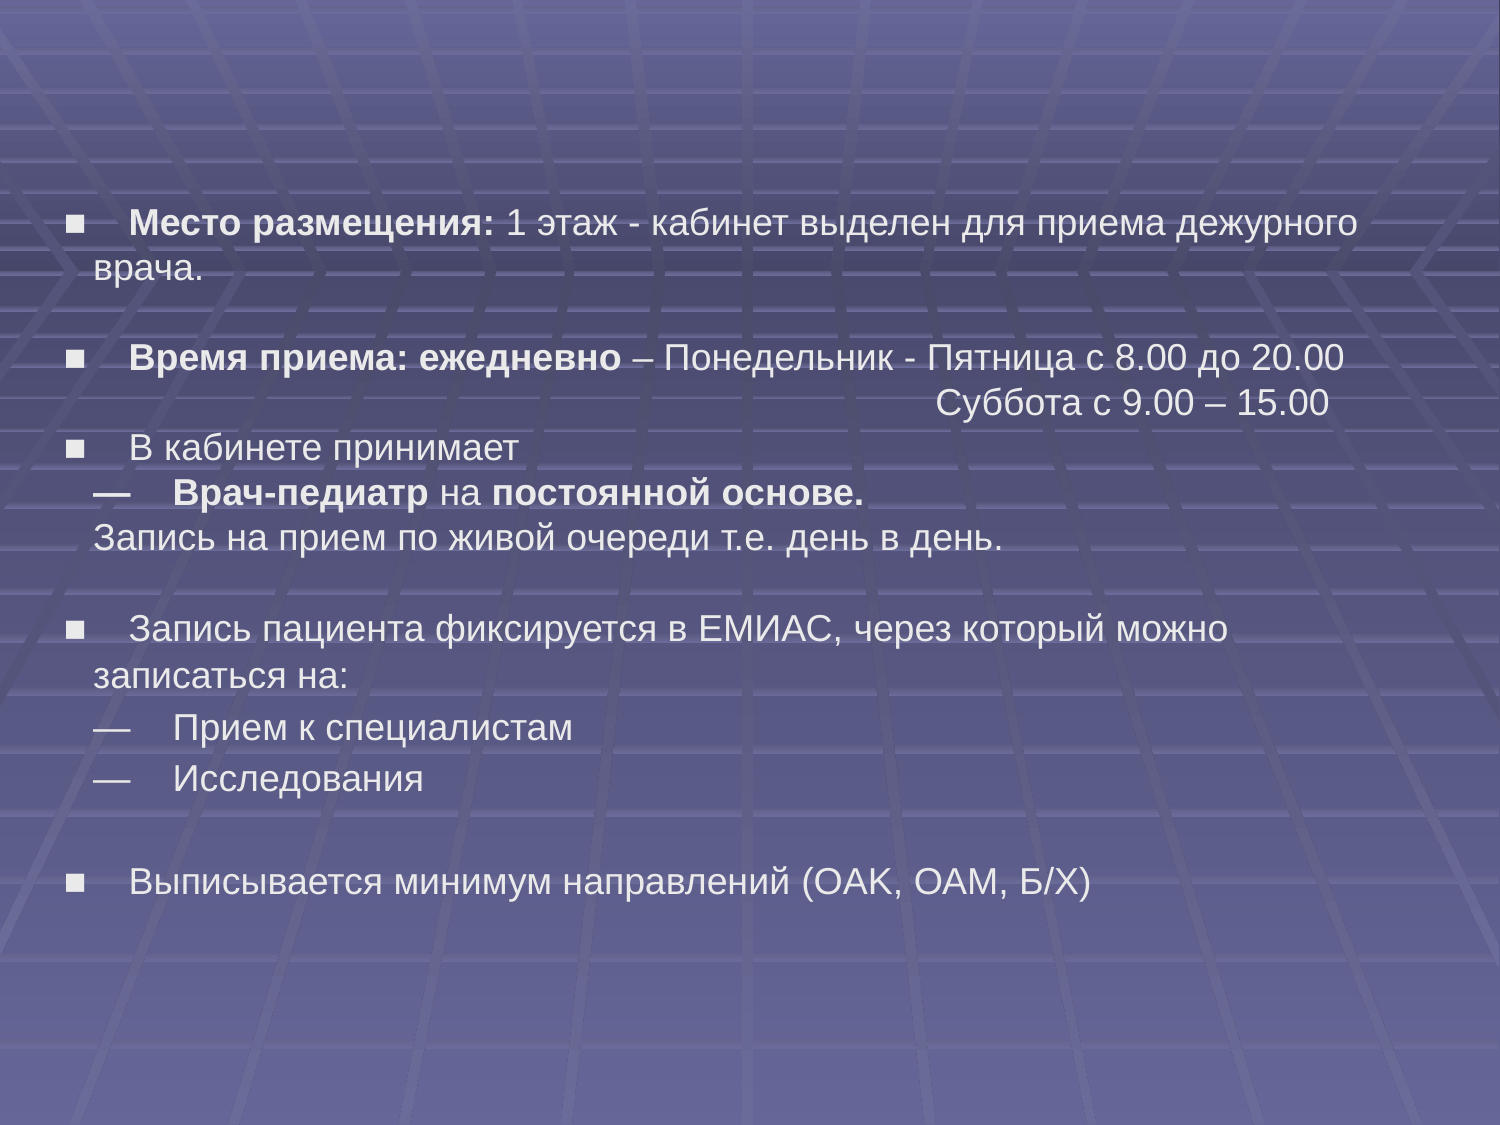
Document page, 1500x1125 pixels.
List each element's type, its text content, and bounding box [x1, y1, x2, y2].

text_box ■ Место размещения: 1 этаж - кабинет выделен для приема дежурного врача. ■ Время приема: ежедневно – Понедельник - Пятница с 8.00 до 20.00 Суббота с 9.00 – 15.00 ■ В кабинете принимает — Врач-педиатр на постоянной основе. Запись на прием по живой очереди т.е. день в день. ■ Запись пациента фиксируется в ЕМИАС, через который можно записаться на: — Прием к специалистам — Исследования ■ Выписывается минимум направлений (OAK, ОАМ, Б/Х) [24, 174, 1500, 925]
